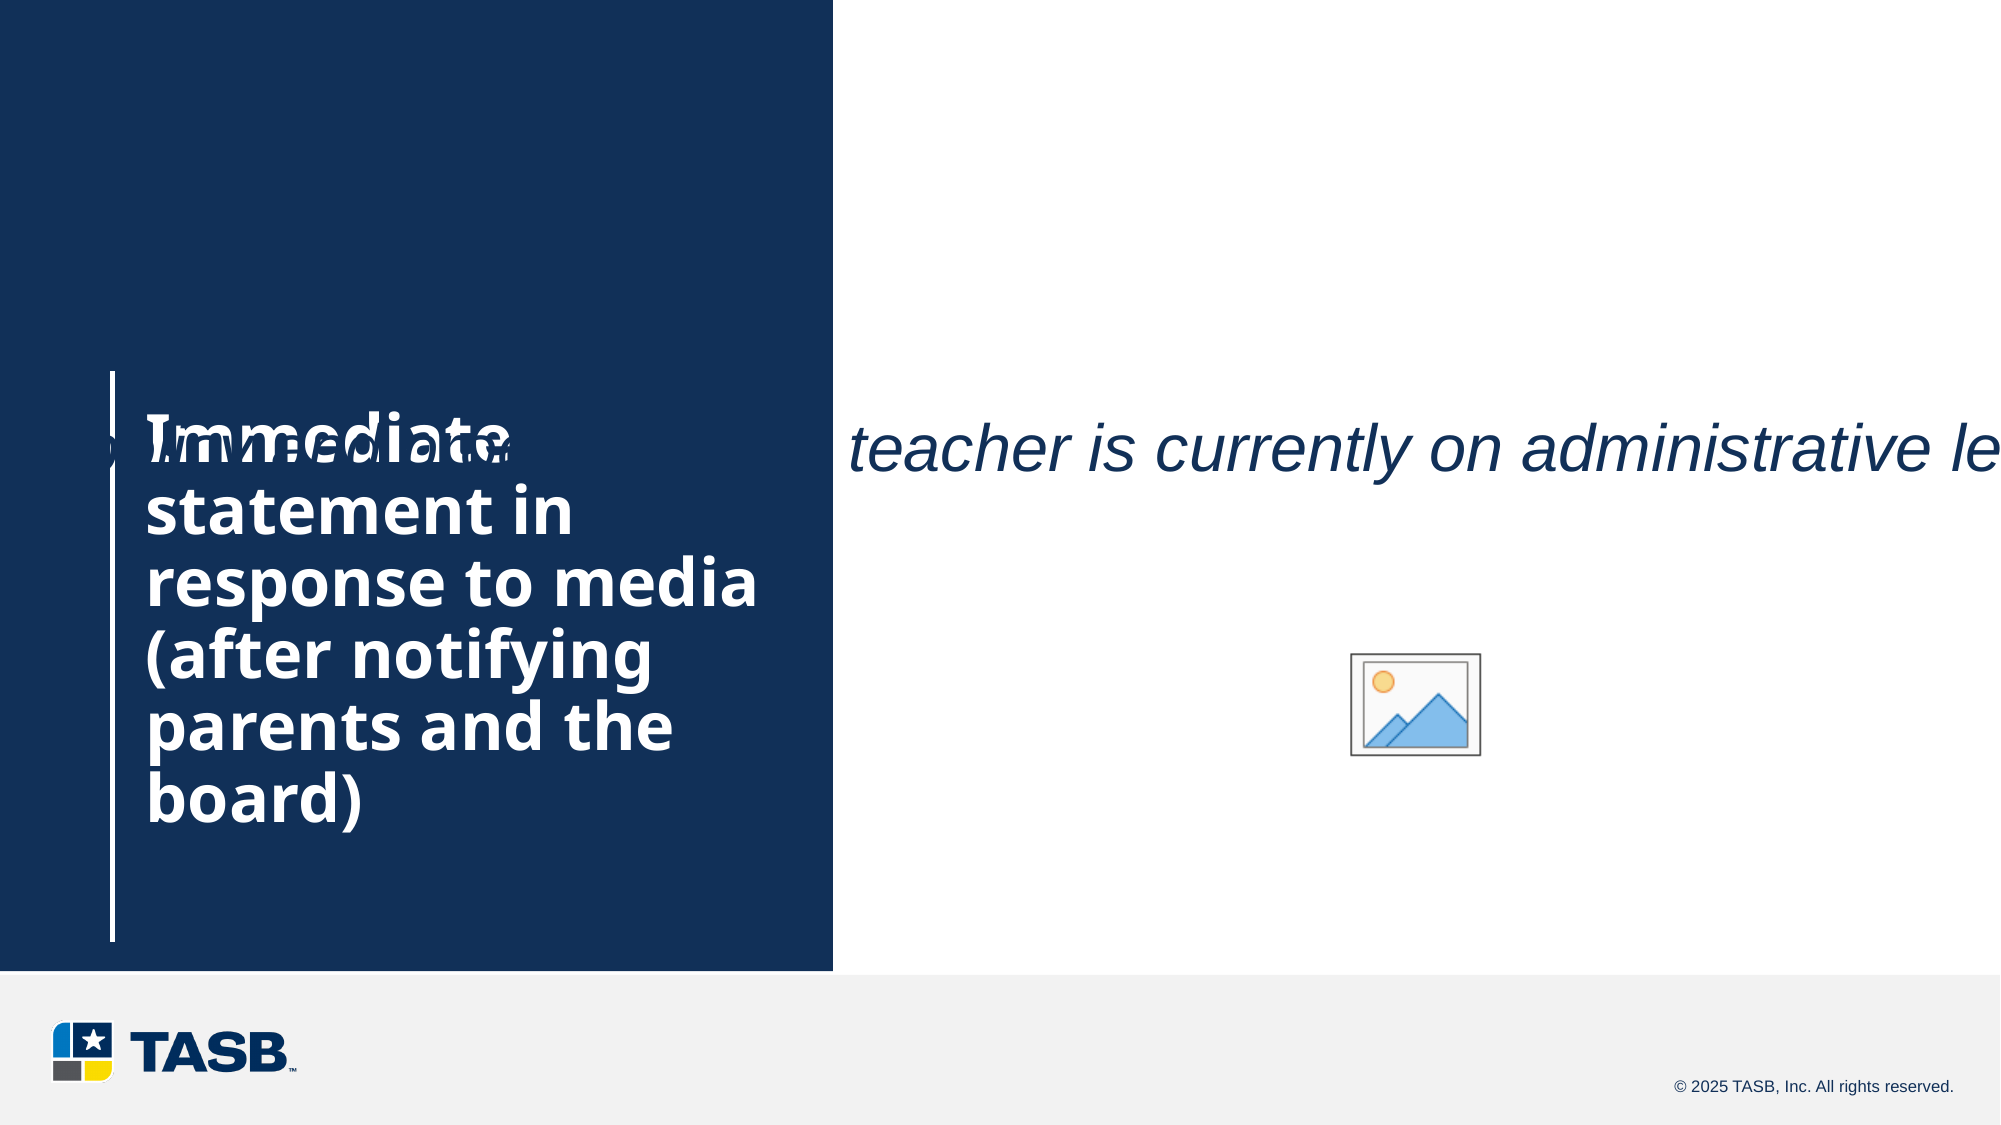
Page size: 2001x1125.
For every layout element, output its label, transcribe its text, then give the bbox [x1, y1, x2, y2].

title Immediate statement in response to media (after notifying parents and the board) [130, 397, 776, 940]
picture [50, 1020, 297, 1083]
picture [922, 397, 1910, 1013]
